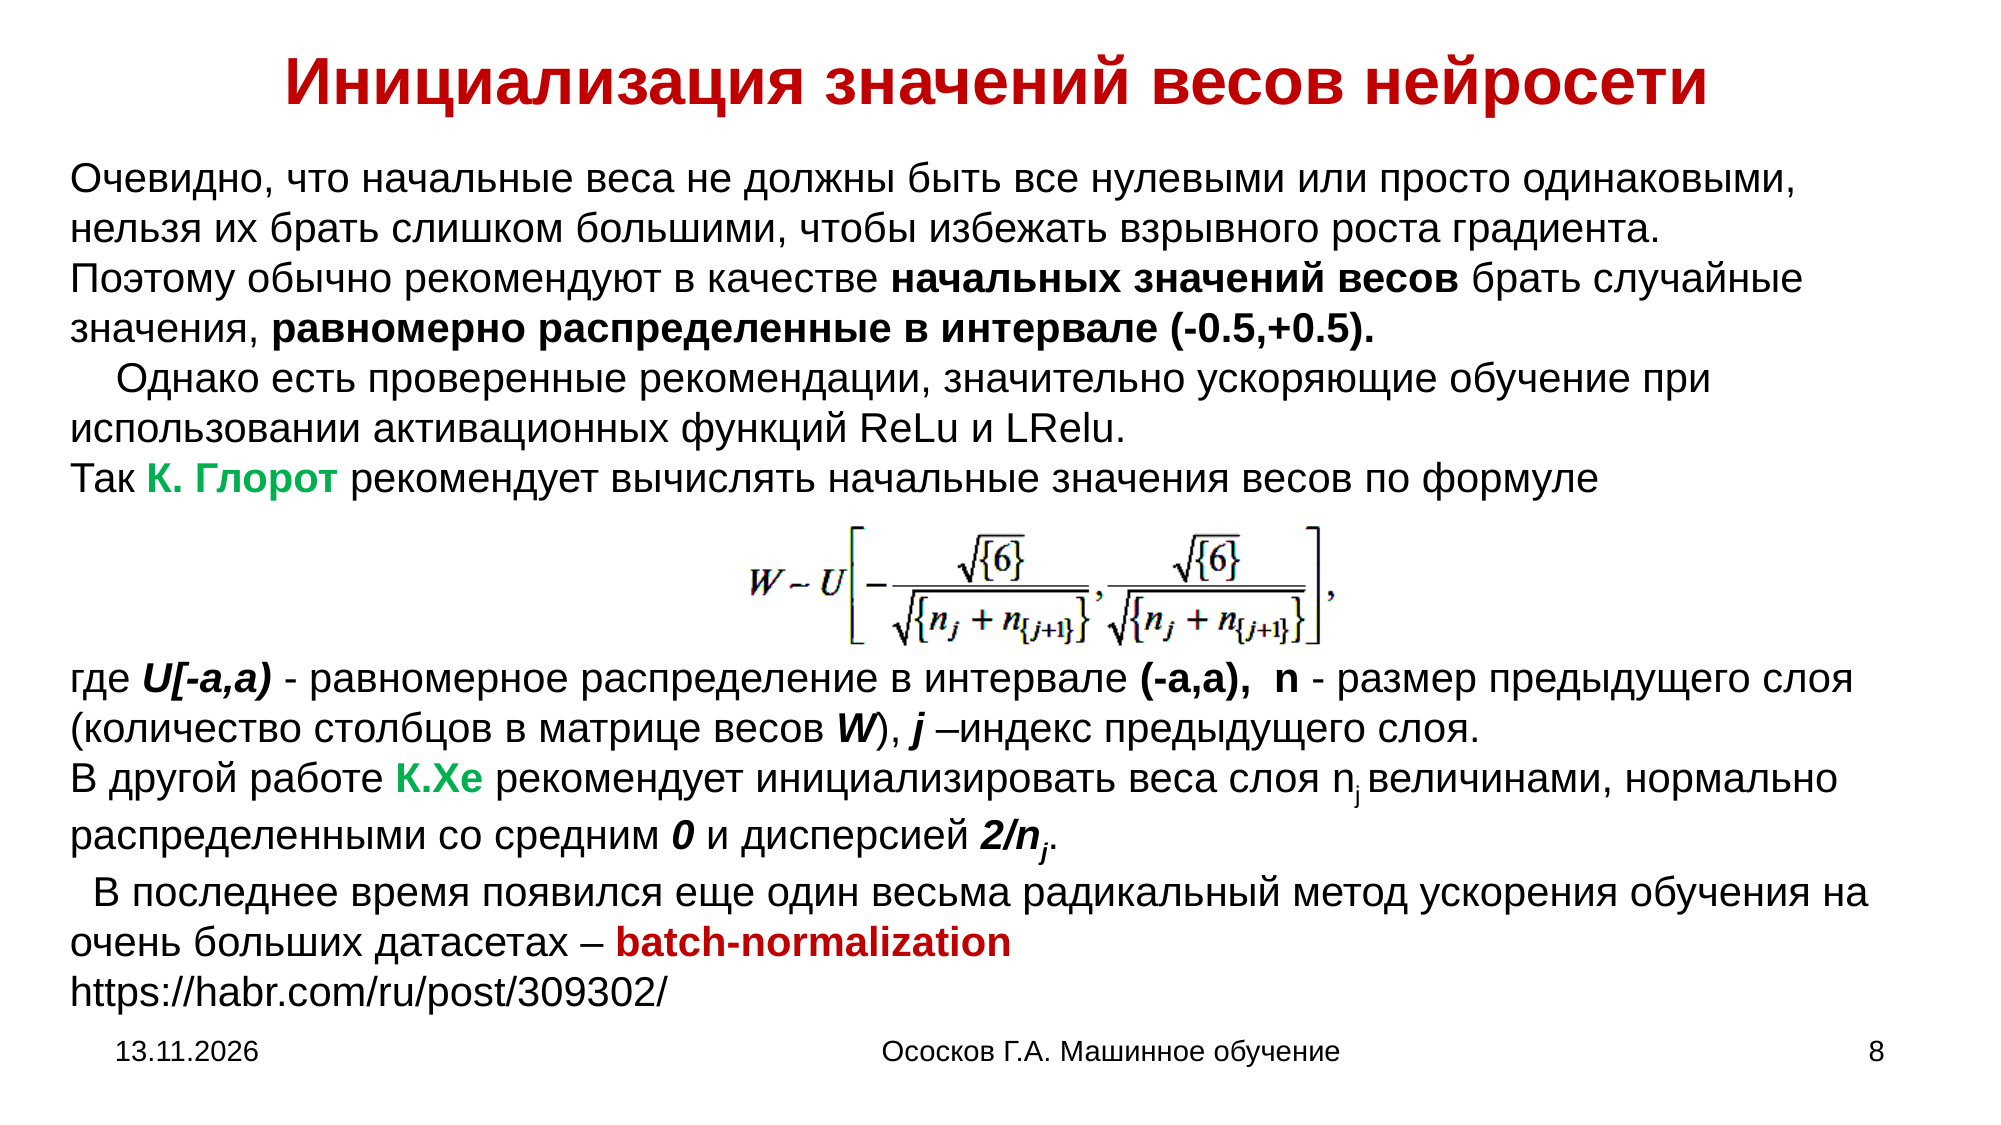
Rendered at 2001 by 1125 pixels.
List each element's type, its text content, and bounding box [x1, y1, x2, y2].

picture [739, 515, 1341, 653]
text_box Инициализация значений весов нейросети [269, 30, 1753, 126]
text_box Очевидно, что начальные веса не должны быть все нулевыми или просто одинаковыми, нельзя их брать слишком большими, чтобы избежать взрывного роста градиента. Поэтому обычно рекомендуют в качестве начальных значений весов брать случайные значения, равномерно распределенные в интервале (-0.5,+0.5). Однако есть проверенные рекомендации, значительно ускоряющие обучение при использовании активационных функций ReLu и LRelu. Так К. Глорот рекомендует вычислять начальные значения весов по формуле где U[-a,a) - равномерное распределение в интервале (-a,a), n - размер предыдущего слоя (количество столбцов в матрице весов W), j –индекс предыдущего слоя. В другой работе К.Хе рекомендует инициализировать веса слоя nj величинами, нормально распределенными со средним 0 и дисперсией 2/nj. В последнее время появился еще один весьма радикальный метод ускорения обучения на очень больших датасетах – batch-normalization https://habr.com/ru/post/309302/ [54, 143, 1934, 1113]
